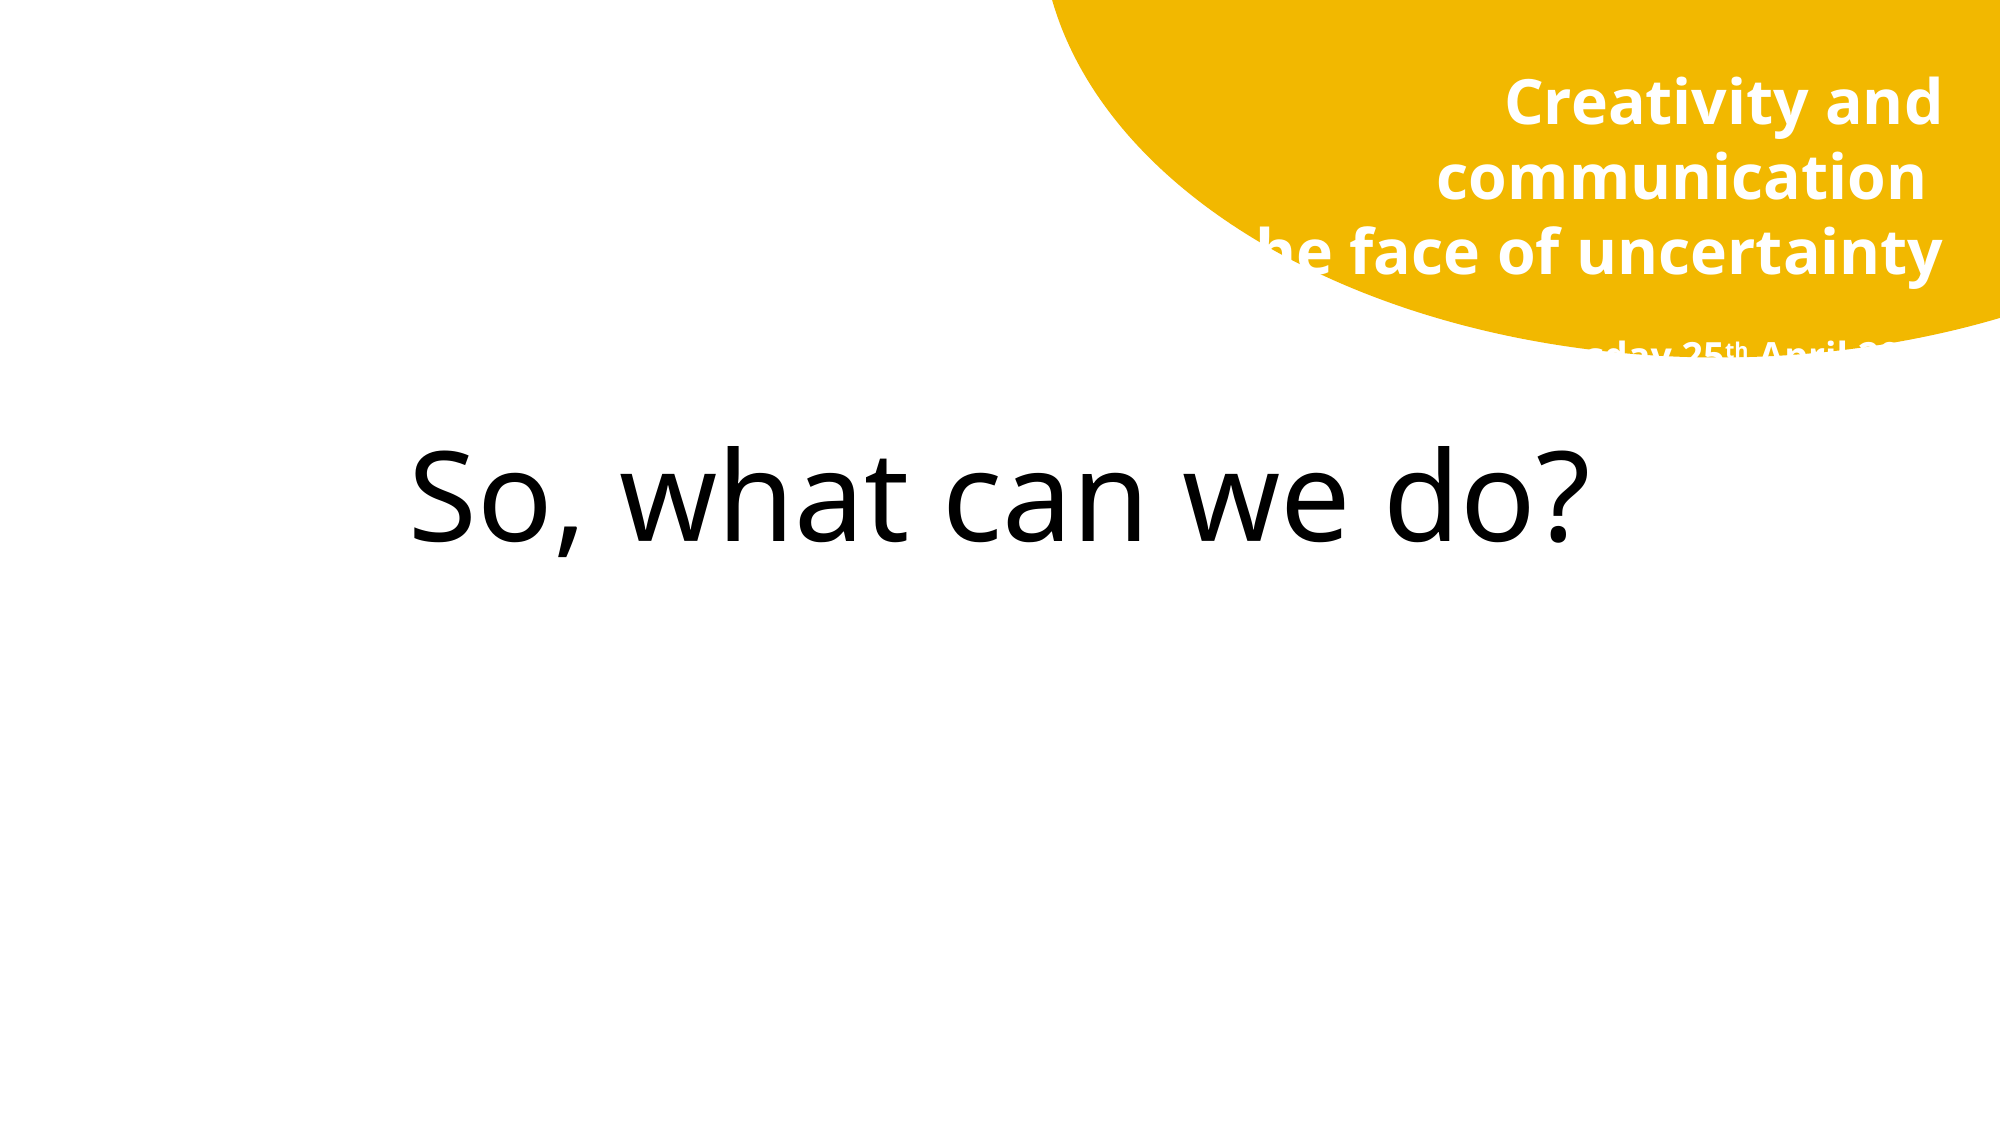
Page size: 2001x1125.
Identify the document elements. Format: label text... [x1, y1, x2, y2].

text_box Creativity and communication in the face of uncertainty Tuesday 25th April 2023 [1077, 54, 1959, 385]
title So, what can we do? [249, 184, 1750, 576]
text_box [1051, 0, 2000, 331]
